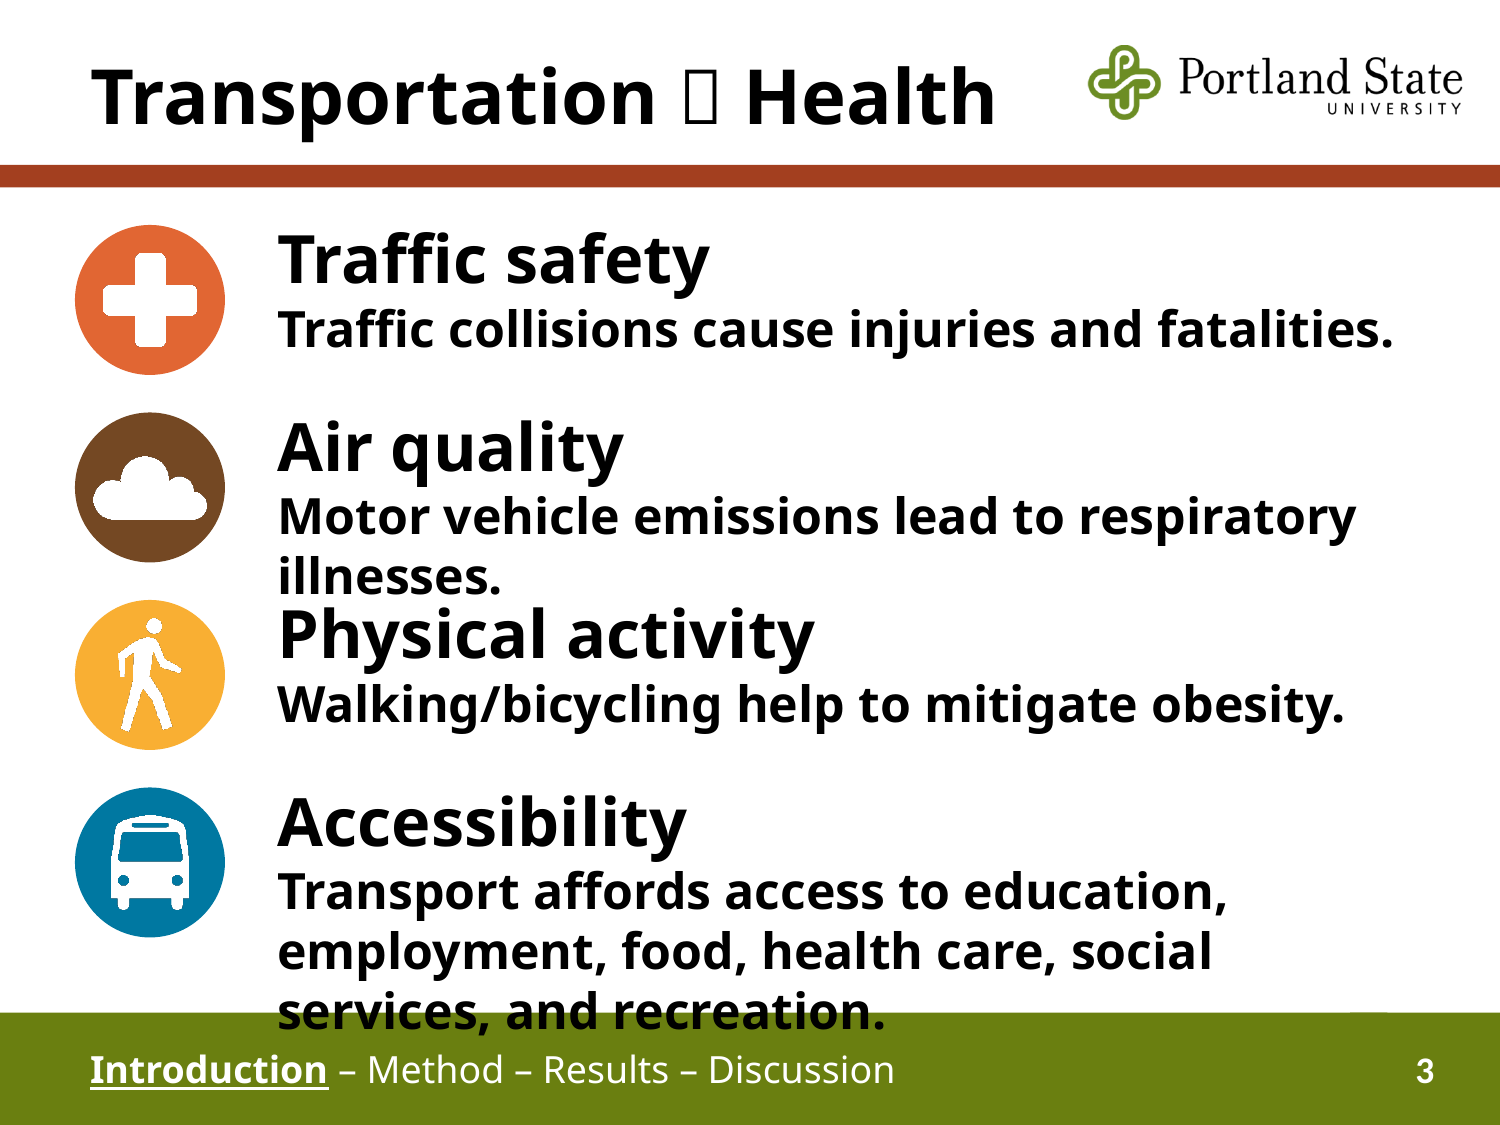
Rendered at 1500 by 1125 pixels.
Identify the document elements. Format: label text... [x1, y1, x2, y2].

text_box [74, 412, 226, 563]
title Transportation  Health [75, 0, 1050, 188]
text_box Traffic safety Traffic collisions cause injuries and fatalities. [262, 209, 1425, 365]
text_box Physical activity Walking/bicycling help to mitigate obesity. [262, 584, 1425, 740]
picture [1087, 45, 1463, 120]
text_box Air quality Motor vehicle emissions lead to respiratory illnesses. [262, 397, 1425, 584]
text_box Accessibility Transport affords access to education, employment, food, health care, social services, and recreation. [262, 772, 1425, 1048]
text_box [74, 599, 226, 751]
slide_number 3 [1388, 1012, 1500, 1125]
footer Introduction – Method – Results – Discussion [75, 1012, 1388, 1125]
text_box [74, 787, 226, 938]
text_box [74, 224, 226, 376]
